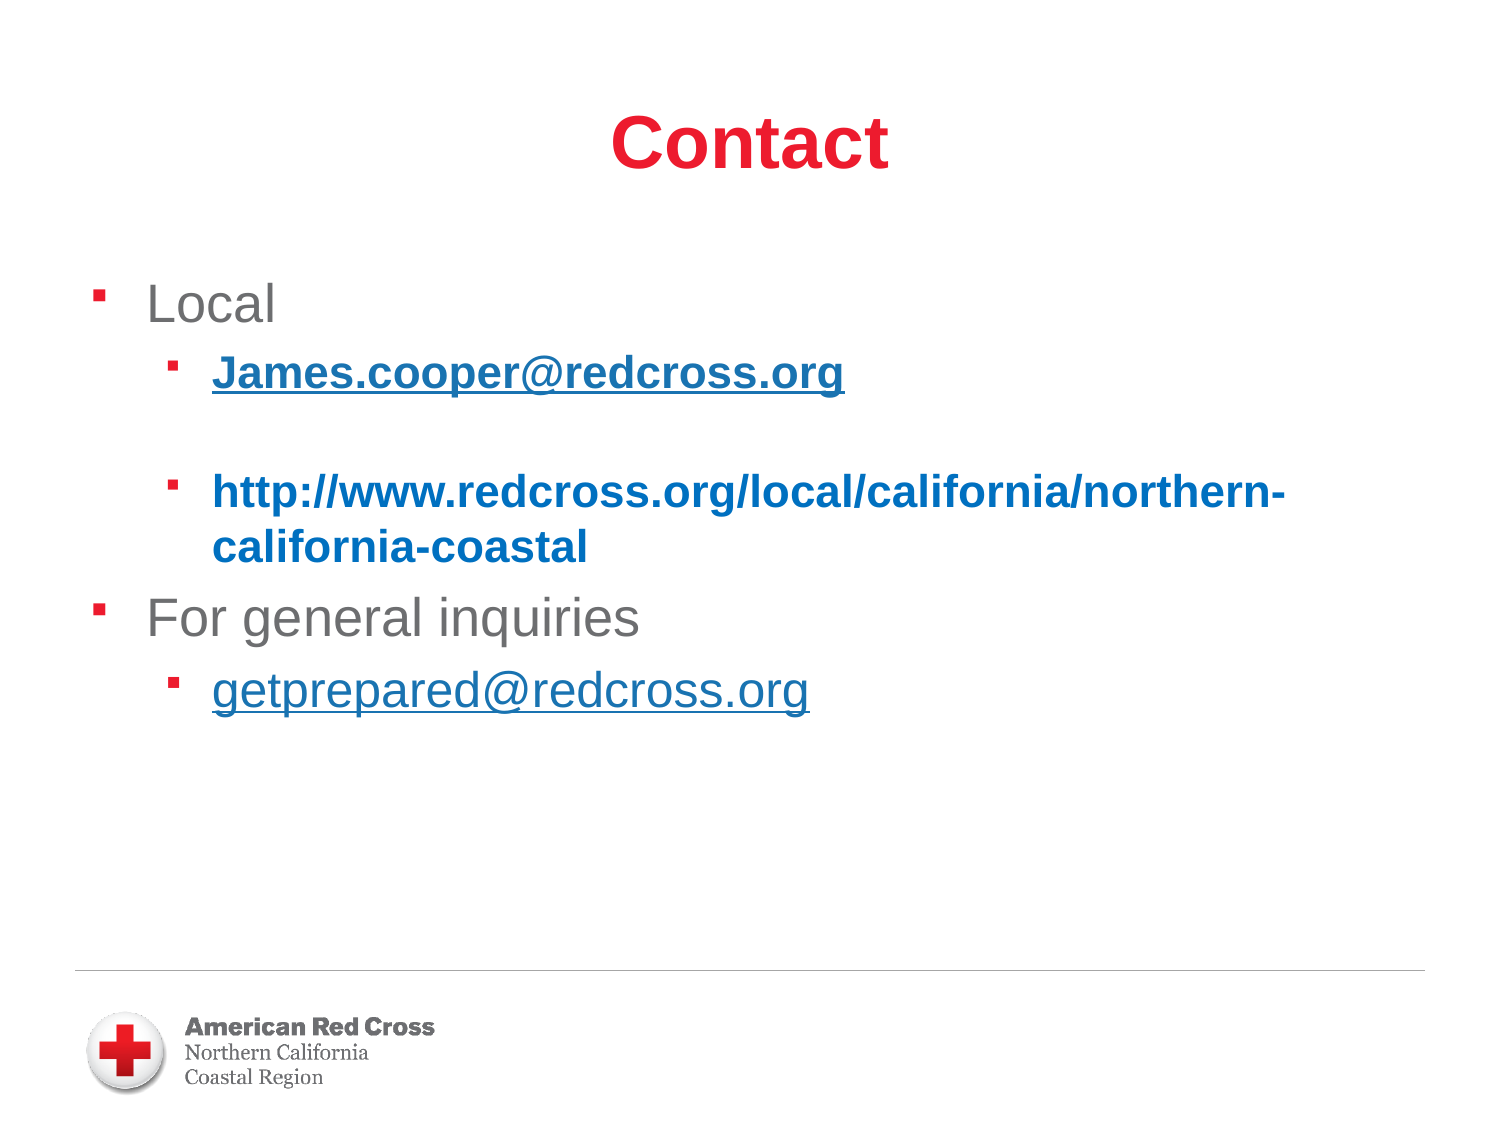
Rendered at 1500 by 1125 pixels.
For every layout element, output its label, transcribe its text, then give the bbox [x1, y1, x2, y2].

list Local James.cooper@redcross.org http://www.redcross.org/local/california/northern-california-coastal For general inquiries getprepared@redcross.org [74, 260, 1426, 933]
picture [36, 976, 469, 1125]
title Contact [74, 44, 1426, 233]
